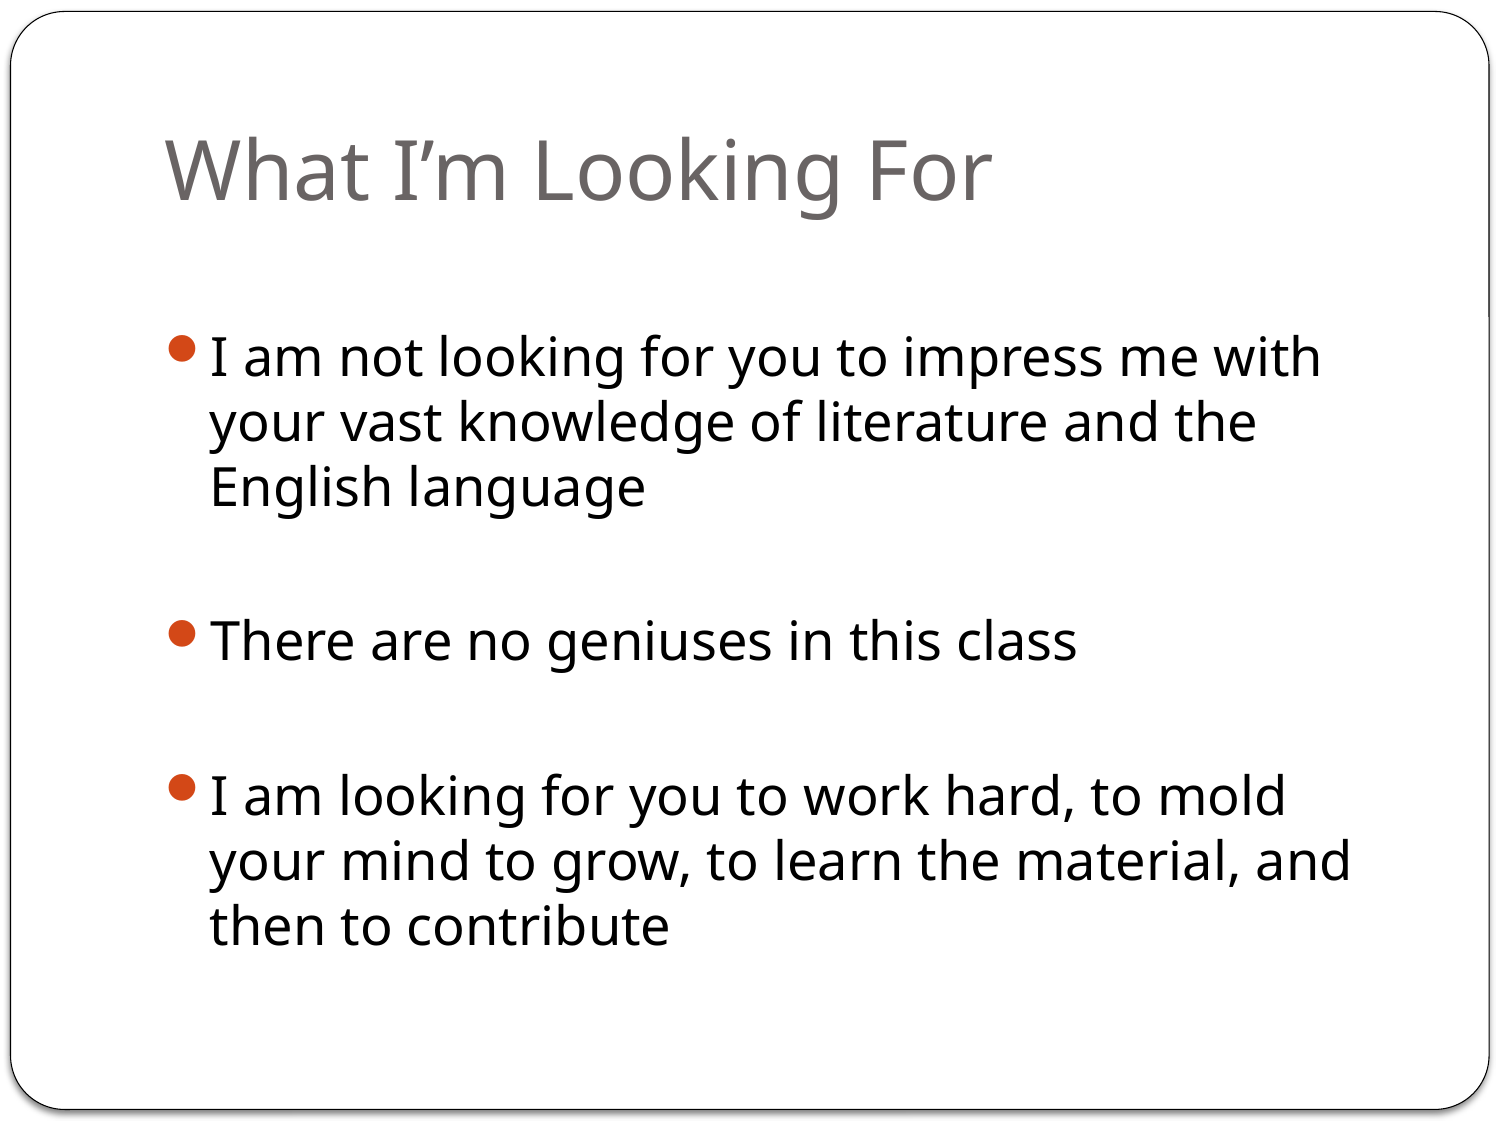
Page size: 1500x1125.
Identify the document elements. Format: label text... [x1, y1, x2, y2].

title What I’m Looking For [150, 45, 1425, 233]
list I am not looking for you to impress me with your vast knowledge of literature and the English language There are no geniuses in this class I am looking for you to work hard, to mold your mind to grow, to learn the material, and then to contribute [150, 237, 1425, 988]
